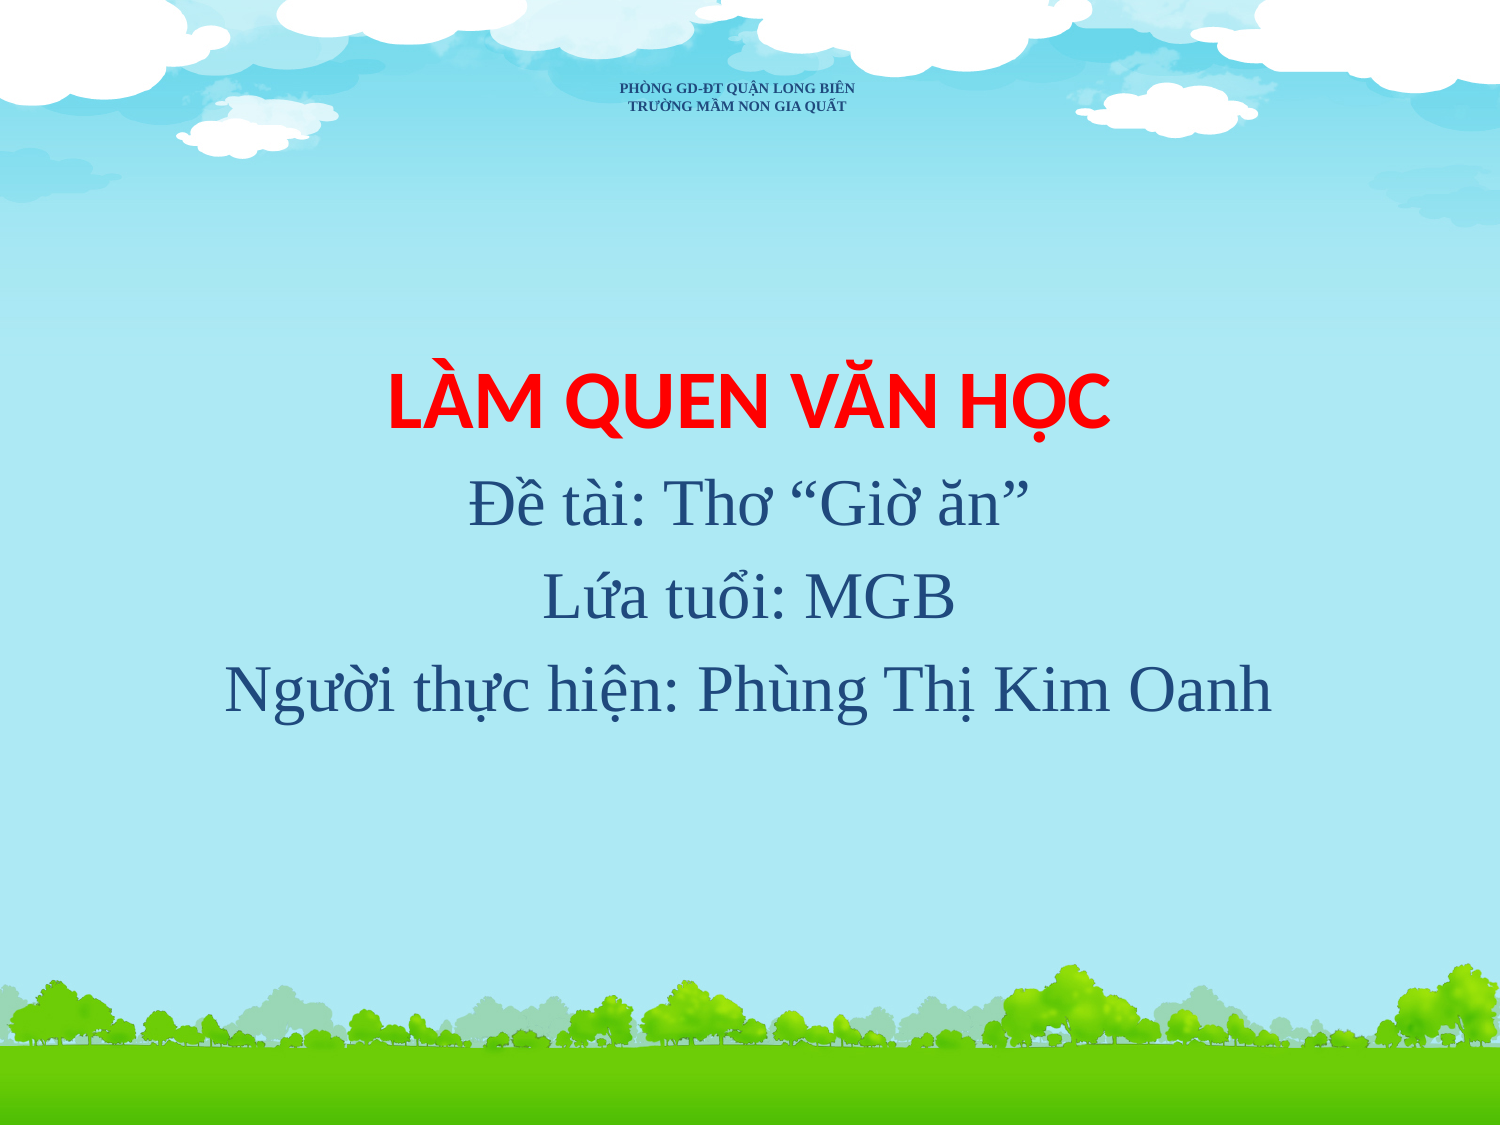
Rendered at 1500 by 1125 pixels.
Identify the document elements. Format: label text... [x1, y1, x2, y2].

picture [0, 0, 1500, 1125]
subtitle LÀM QUEN VĂN HỌC Đề tài: Thơ “Giờ ăn” Lứa tuổi: MGB Người thực hiện: Phùng Thị Kim Oanh [150, 337, 1350, 1028]
title PHÒNG GD-ĐT QUẬN LONG BIÊN TRƯỜNG MẦM NON GIA QUẤT [99, 57, 1375, 158]
